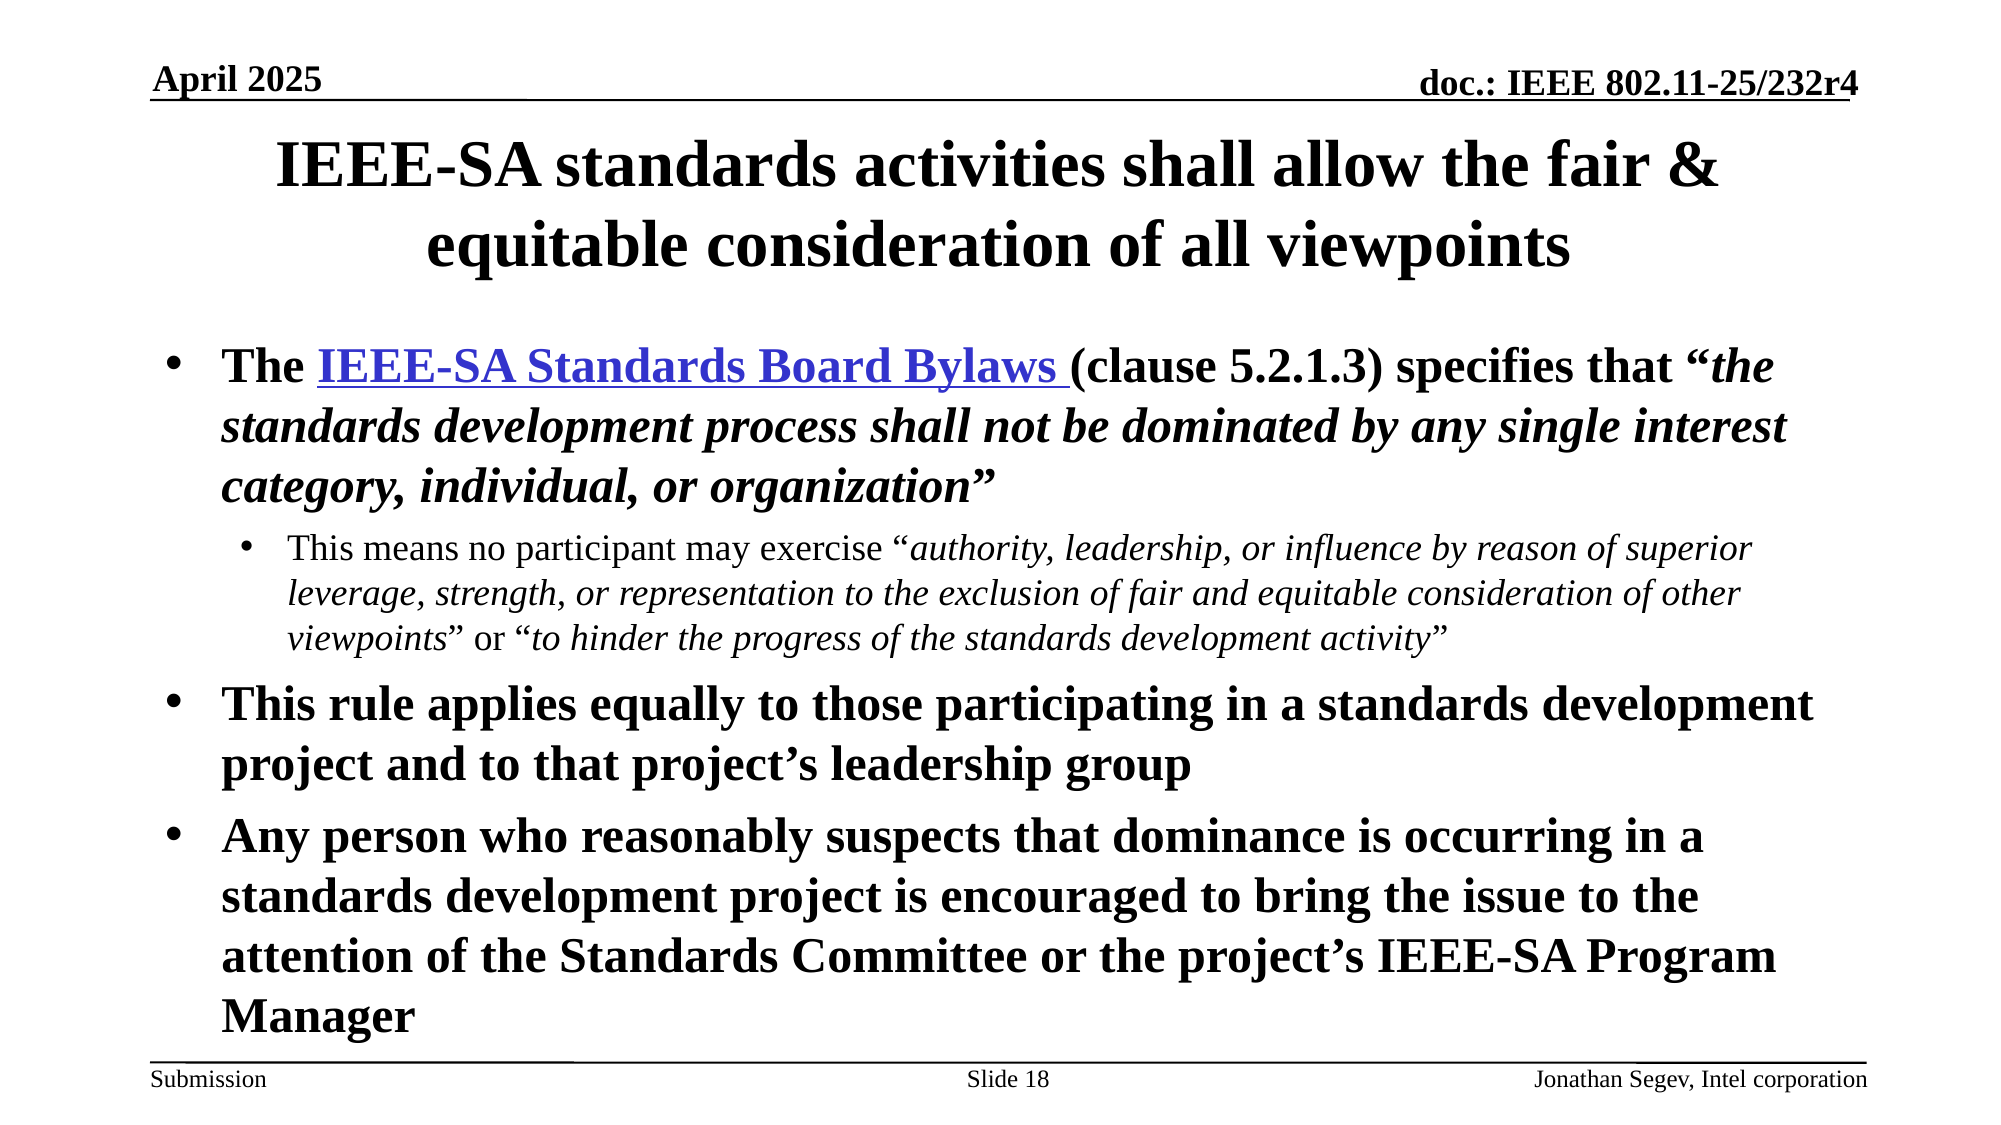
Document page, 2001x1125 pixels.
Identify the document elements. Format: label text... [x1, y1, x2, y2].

footer Jonathan Segev, Intel corporation [1171, 1061, 1869, 1093]
list The IEEE-SA Standards Board Bylaws (clause 5.2.1.3) specifies that “the standards development process shall not be dominated by any single interest category, individual, or organization” This means no participant may exercise “authority, leadership, or influence by reason of superior leverage, strength, or representation to the exclusion of fair and equitable consideration of other viewpoints” or “to hinder the progress of the standards development activity” This rule applies equally to those participating in a standards development project and to that project’s leadership group Any person who reasonably suspects that dominance is occurring in a standards development project is encouraged to bring the issue to the attention of the Standards Committee or the project’s IEEE-SA Program Manager [149, 324, 1850, 1000]
slide_number Slide 18 [950, 1061, 1067, 1123]
title IEEE-SA standards activities shall allow the fair & equitable consideration of all viewpoints [149, 112, 1850, 288]
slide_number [152, 54, 563, 100]
